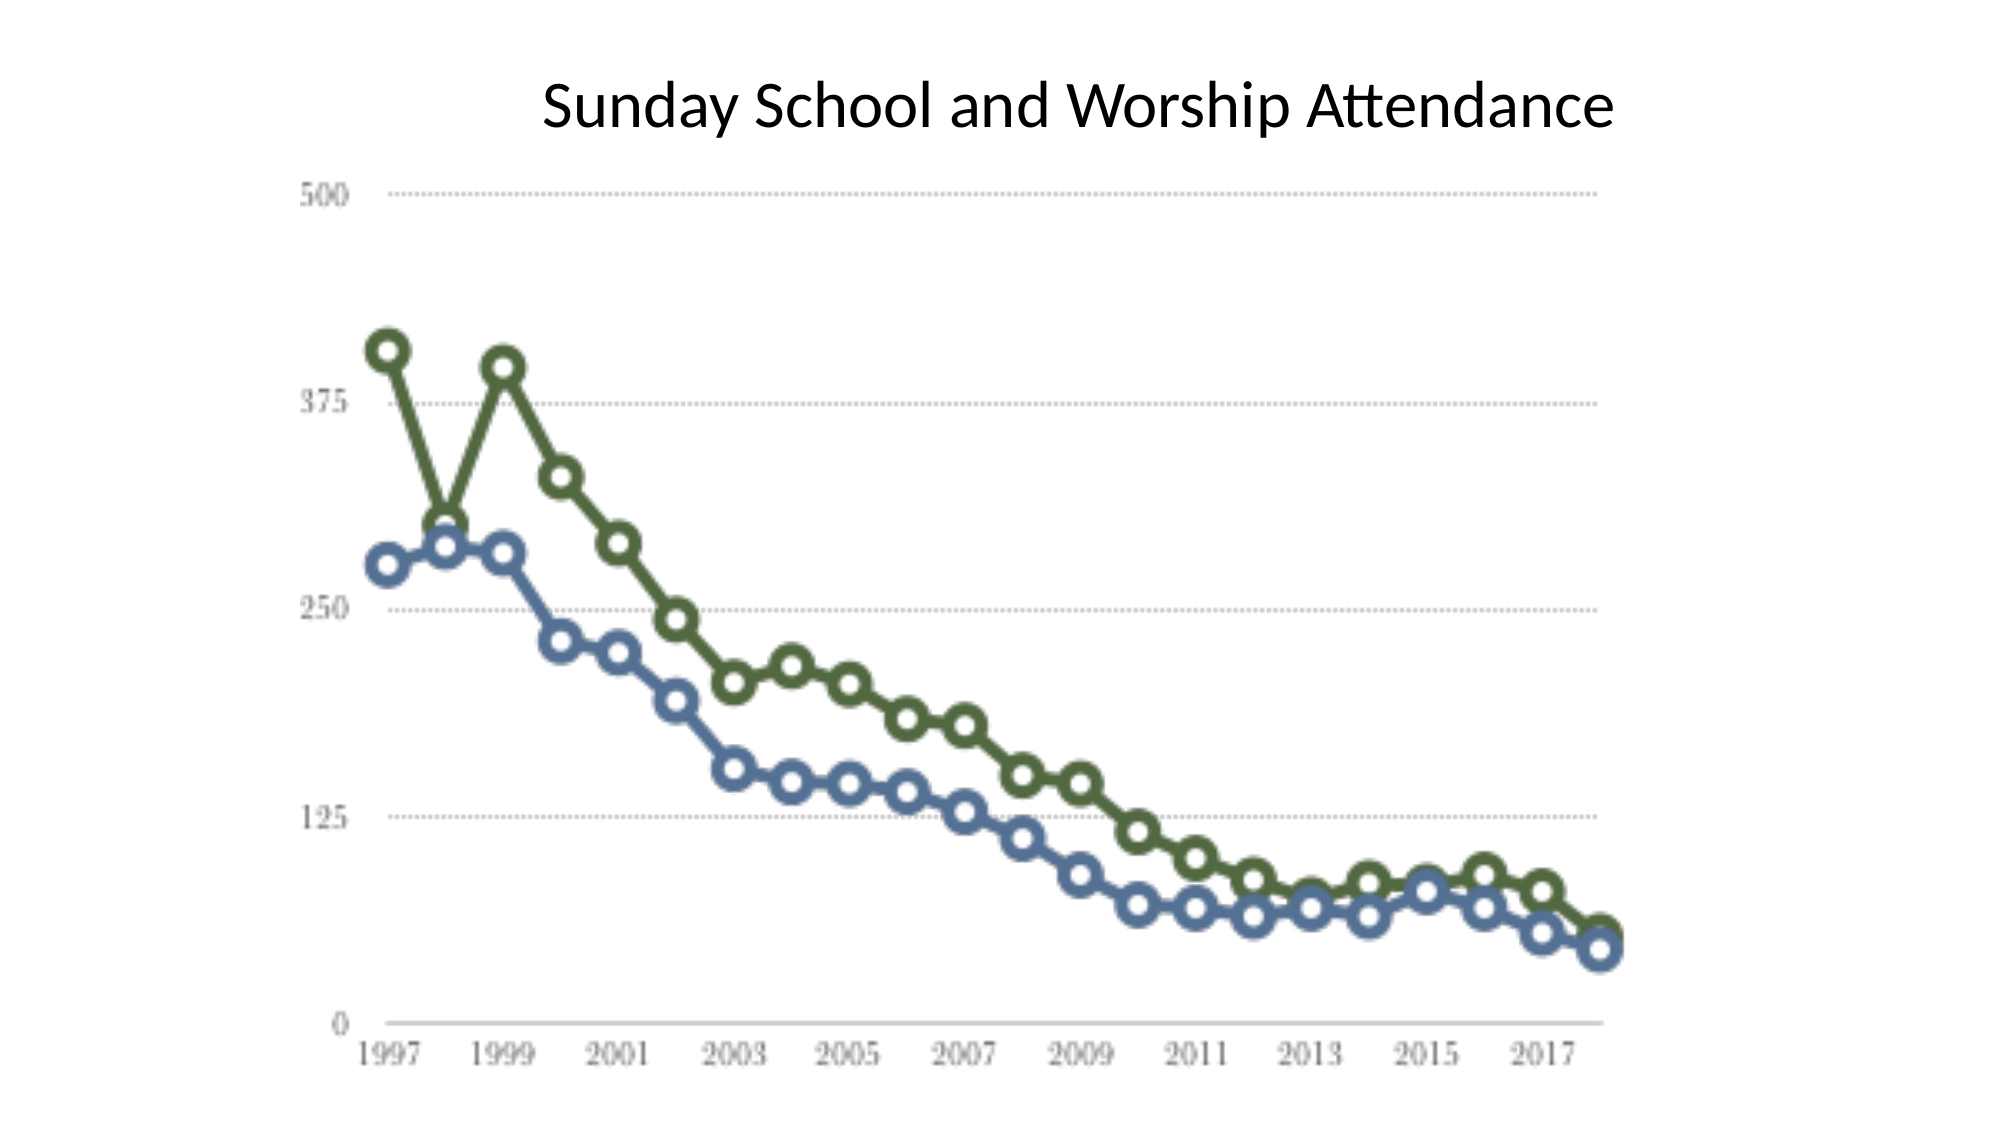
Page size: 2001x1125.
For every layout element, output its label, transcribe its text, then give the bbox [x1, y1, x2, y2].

text_box Sunday School and Worship Attendance [399, 53, 1775, 149]
picture [299, 162, 1631, 1076]
